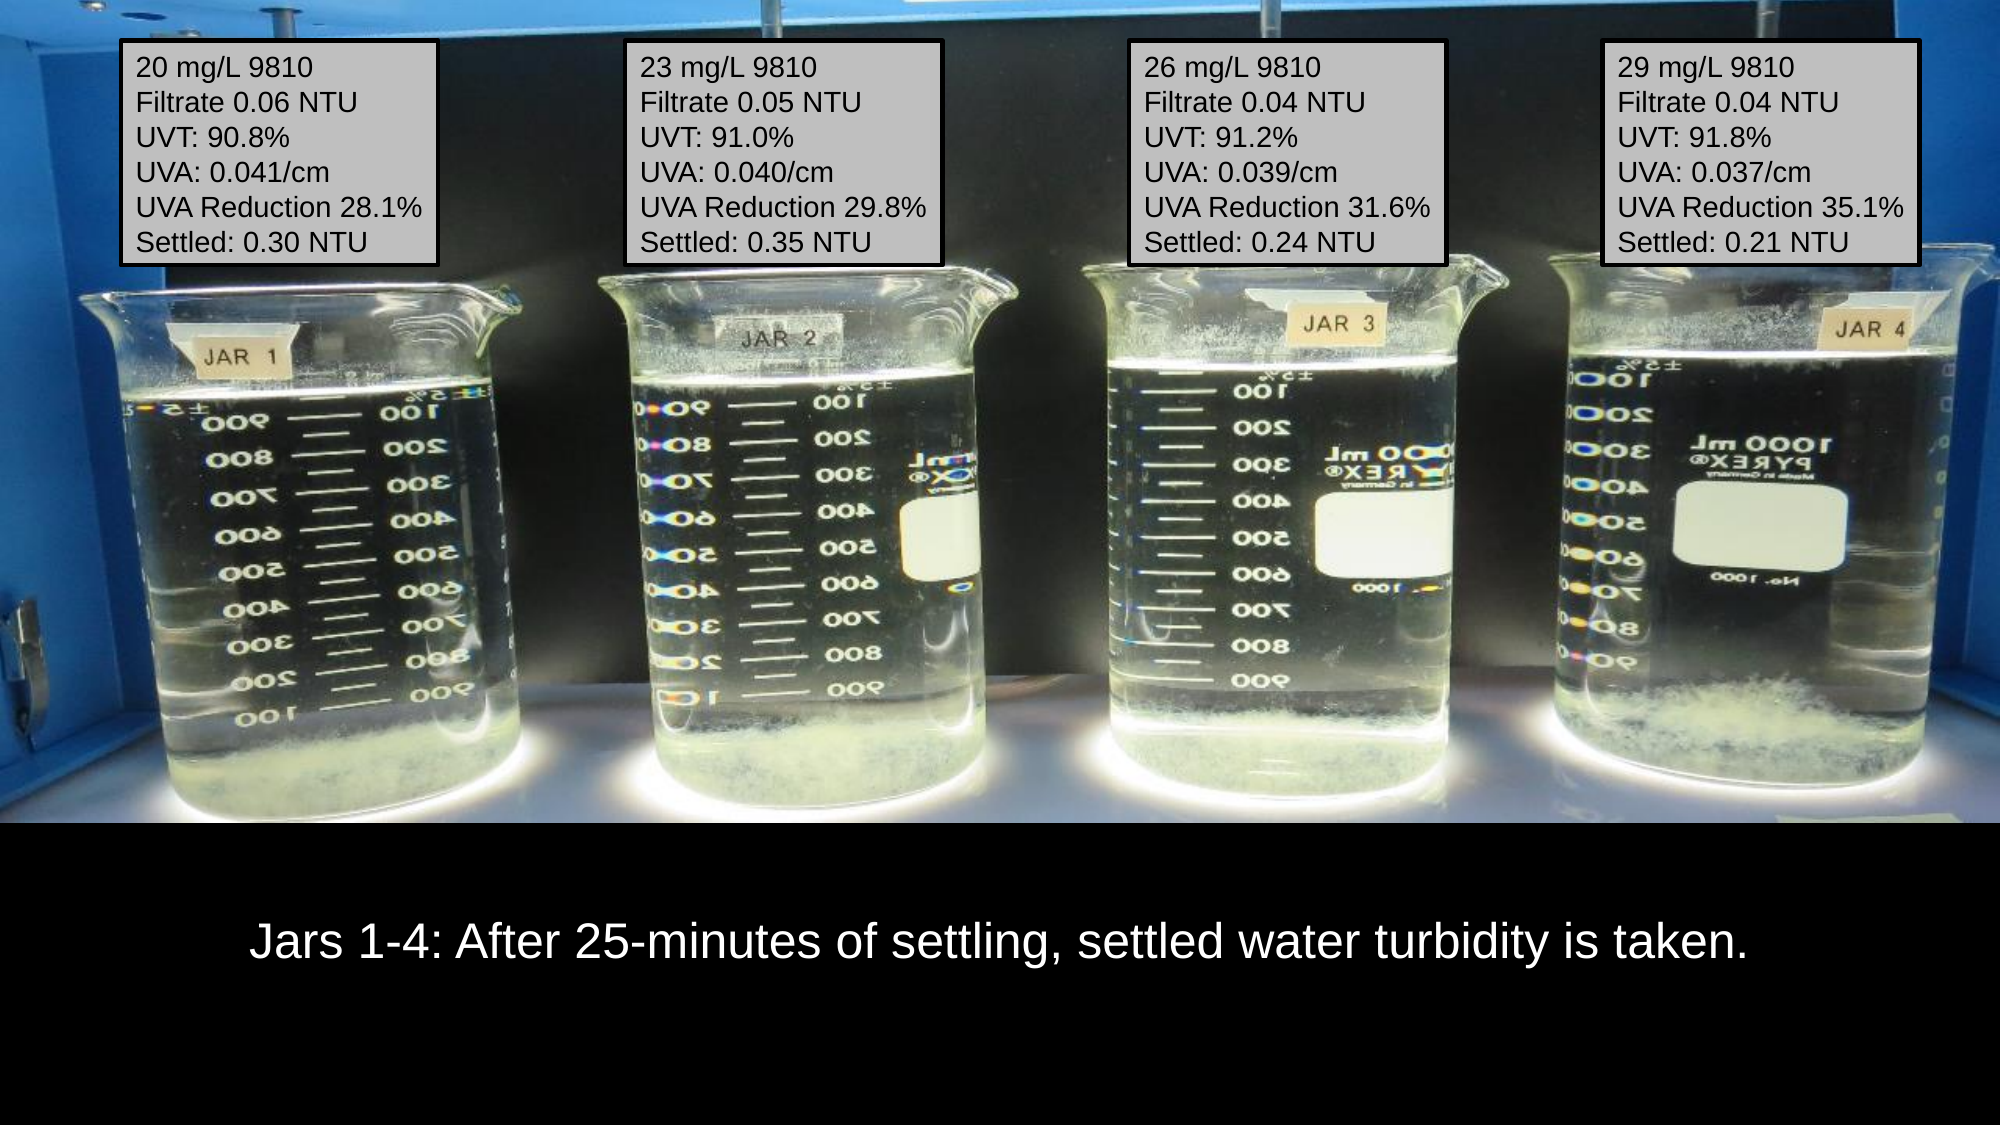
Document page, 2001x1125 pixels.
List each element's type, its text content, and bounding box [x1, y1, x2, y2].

title Jars 1-4: After 25-minutes of settling, settled water turbidity is taken. [137, 850, 1863, 1034]
text_box [0, 823, 2000, 1125]
picture [0, 0, 2000, 823]
